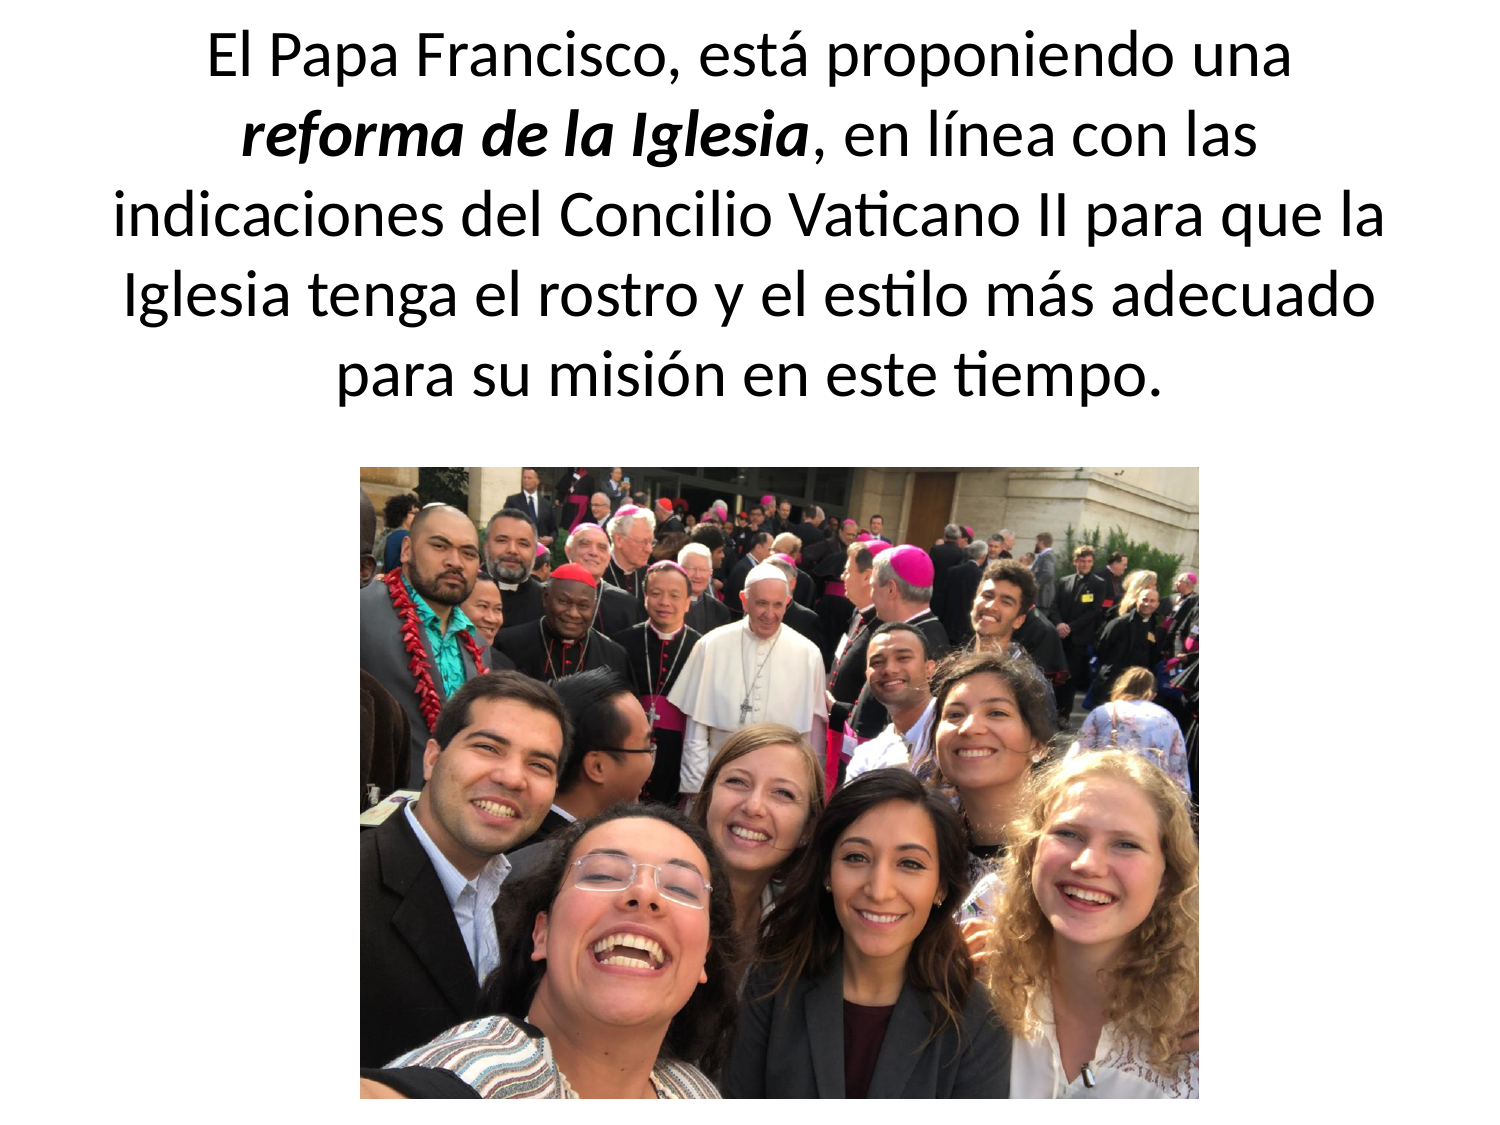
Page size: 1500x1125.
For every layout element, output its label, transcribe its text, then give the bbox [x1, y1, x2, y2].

title El Papa Francisco, está proponiendo una reforma de la Iglesia, en línea con las indicaciones del Concilio Vaticano II para que la Iglesia tenga el rostro y el estilo más adecuado para su misión en este tiempo. [75, 19, 1425, 480]
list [359, 467, 1199, 1100]
